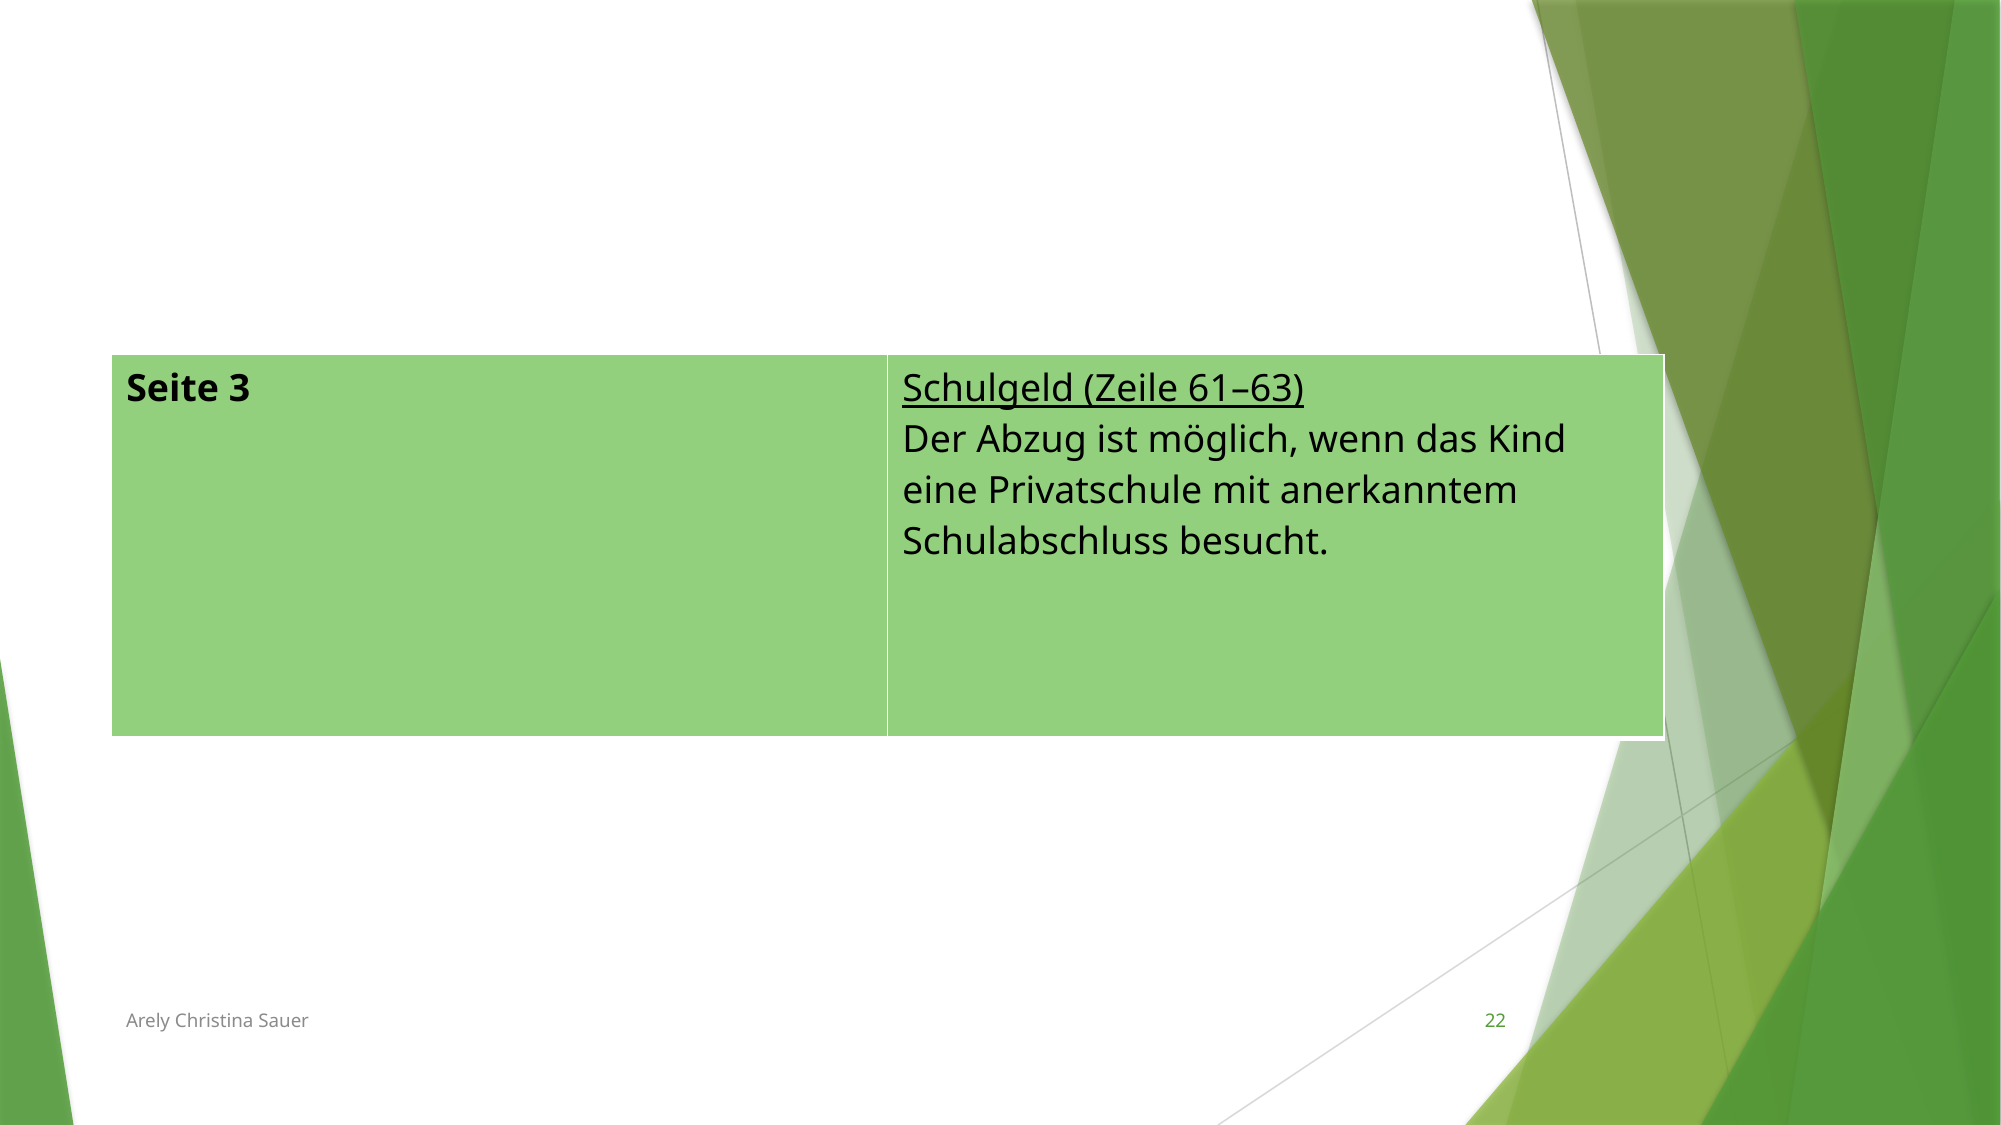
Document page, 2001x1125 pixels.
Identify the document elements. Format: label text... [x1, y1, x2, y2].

footer Arely Christina Sauer [111, 991, 1145, 1051]
slide_number 22 [1409, 991, 1522, 1051]
table_header Schulgeld (Zeile 61–63) Der Abzug ist möglich, wenn das Kind eine Privatschule mit anerkanntem Schulabschluss besucht. [888, 355, 1663, 736]
table_header Seite 3 [112, 355, 887, 736]
